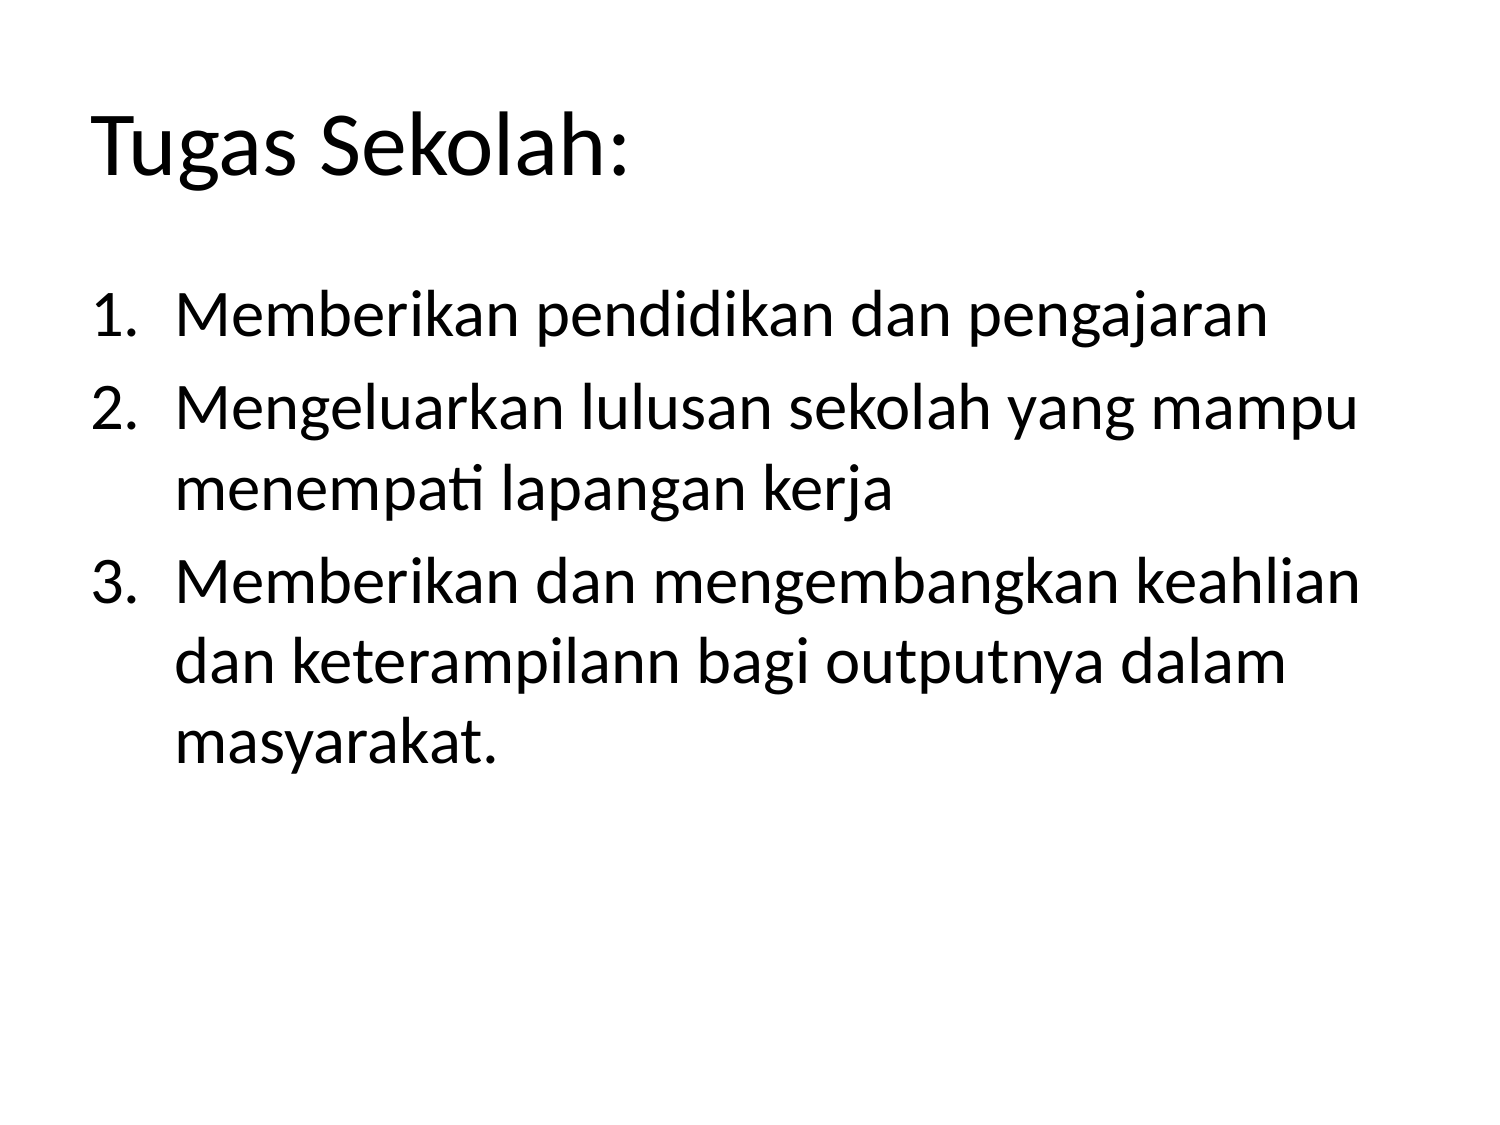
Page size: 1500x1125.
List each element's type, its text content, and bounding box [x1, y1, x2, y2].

list Memberikan pendidikan dan pengajaran Mengeluarkan lulusan sekolah yang mampu menempati lapangan kerja Memberikan dan mengembangkan keahlian dan keterampilann bagi outputnya dalam masyarakat. [75, 262, 1425, 1005]
title Tugas Sekolah: [75, 45, 1425, 233]
